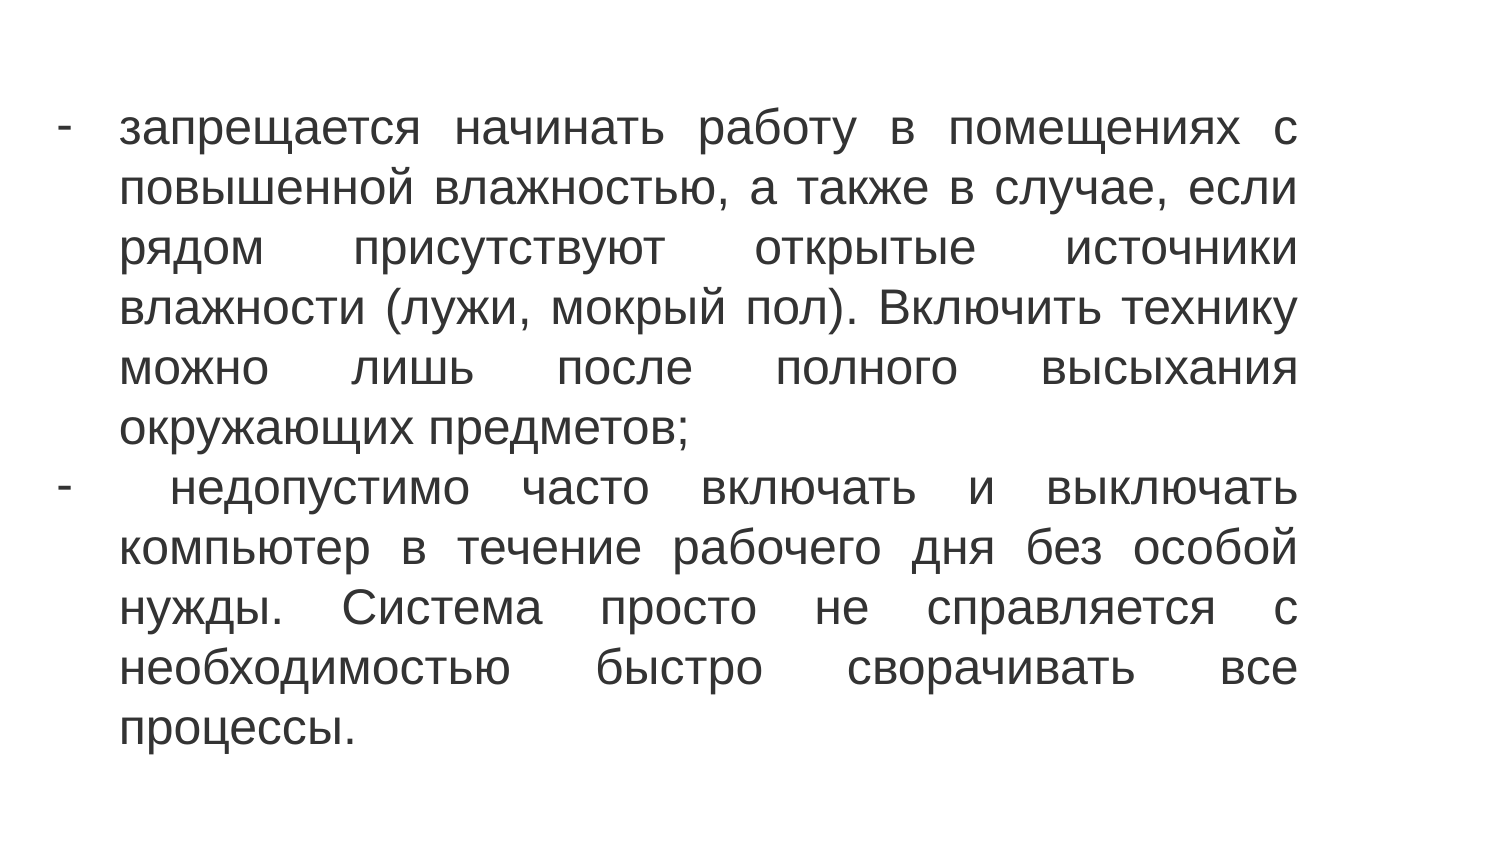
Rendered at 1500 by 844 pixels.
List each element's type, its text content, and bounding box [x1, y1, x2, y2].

text_box запрещается начинать работу в помещениях с повышенной влажностью, а также в случае, если рядом присутствуют открытые источники влажности (лужи, мокрый пол). Включить технику можно лишь после полного высыхания окружающих предметов; недопустимо часто включать и выключать компьютер в течение рабочего дня без особой нужды. Система просто не справляется с необходимостью быстро сворачивать все процессы. [28, 213, 1314, 706]
